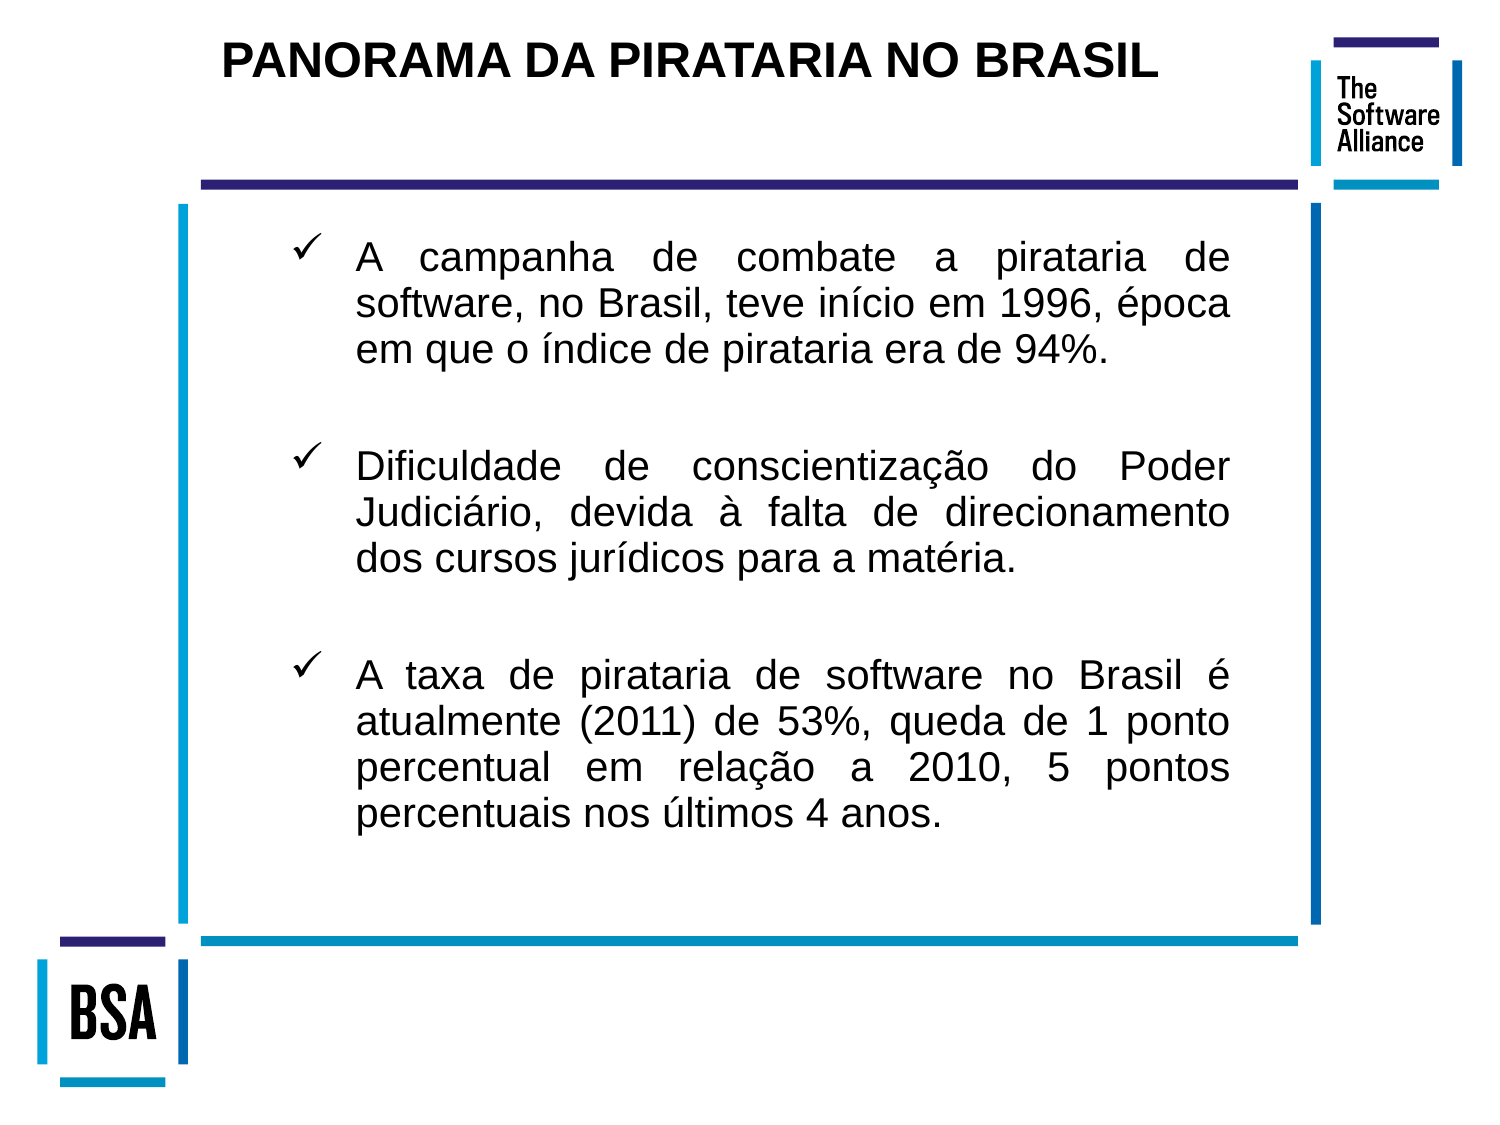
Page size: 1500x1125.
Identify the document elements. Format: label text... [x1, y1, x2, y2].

list A campanha de combate a pirataria de software, no Brasil, teve início em 1996, época em que o índice de pirataria era de 94%. Dificuldade de conscientização do Poder Judiciário, devida à falta de direcionamento dos cursos jurídicos para a matéria. A taxa de pirataria de software no Brasil é atualmente (2011) de 53%, queda de 1 ponto percentual em relação a 2010, 5 pontos percentuais nos últimos 4 anos. [275, 219, 1247, 894]
title PANORAMA DA PIRATARIA NO BRASIL [206, 19, 1258, 166]
